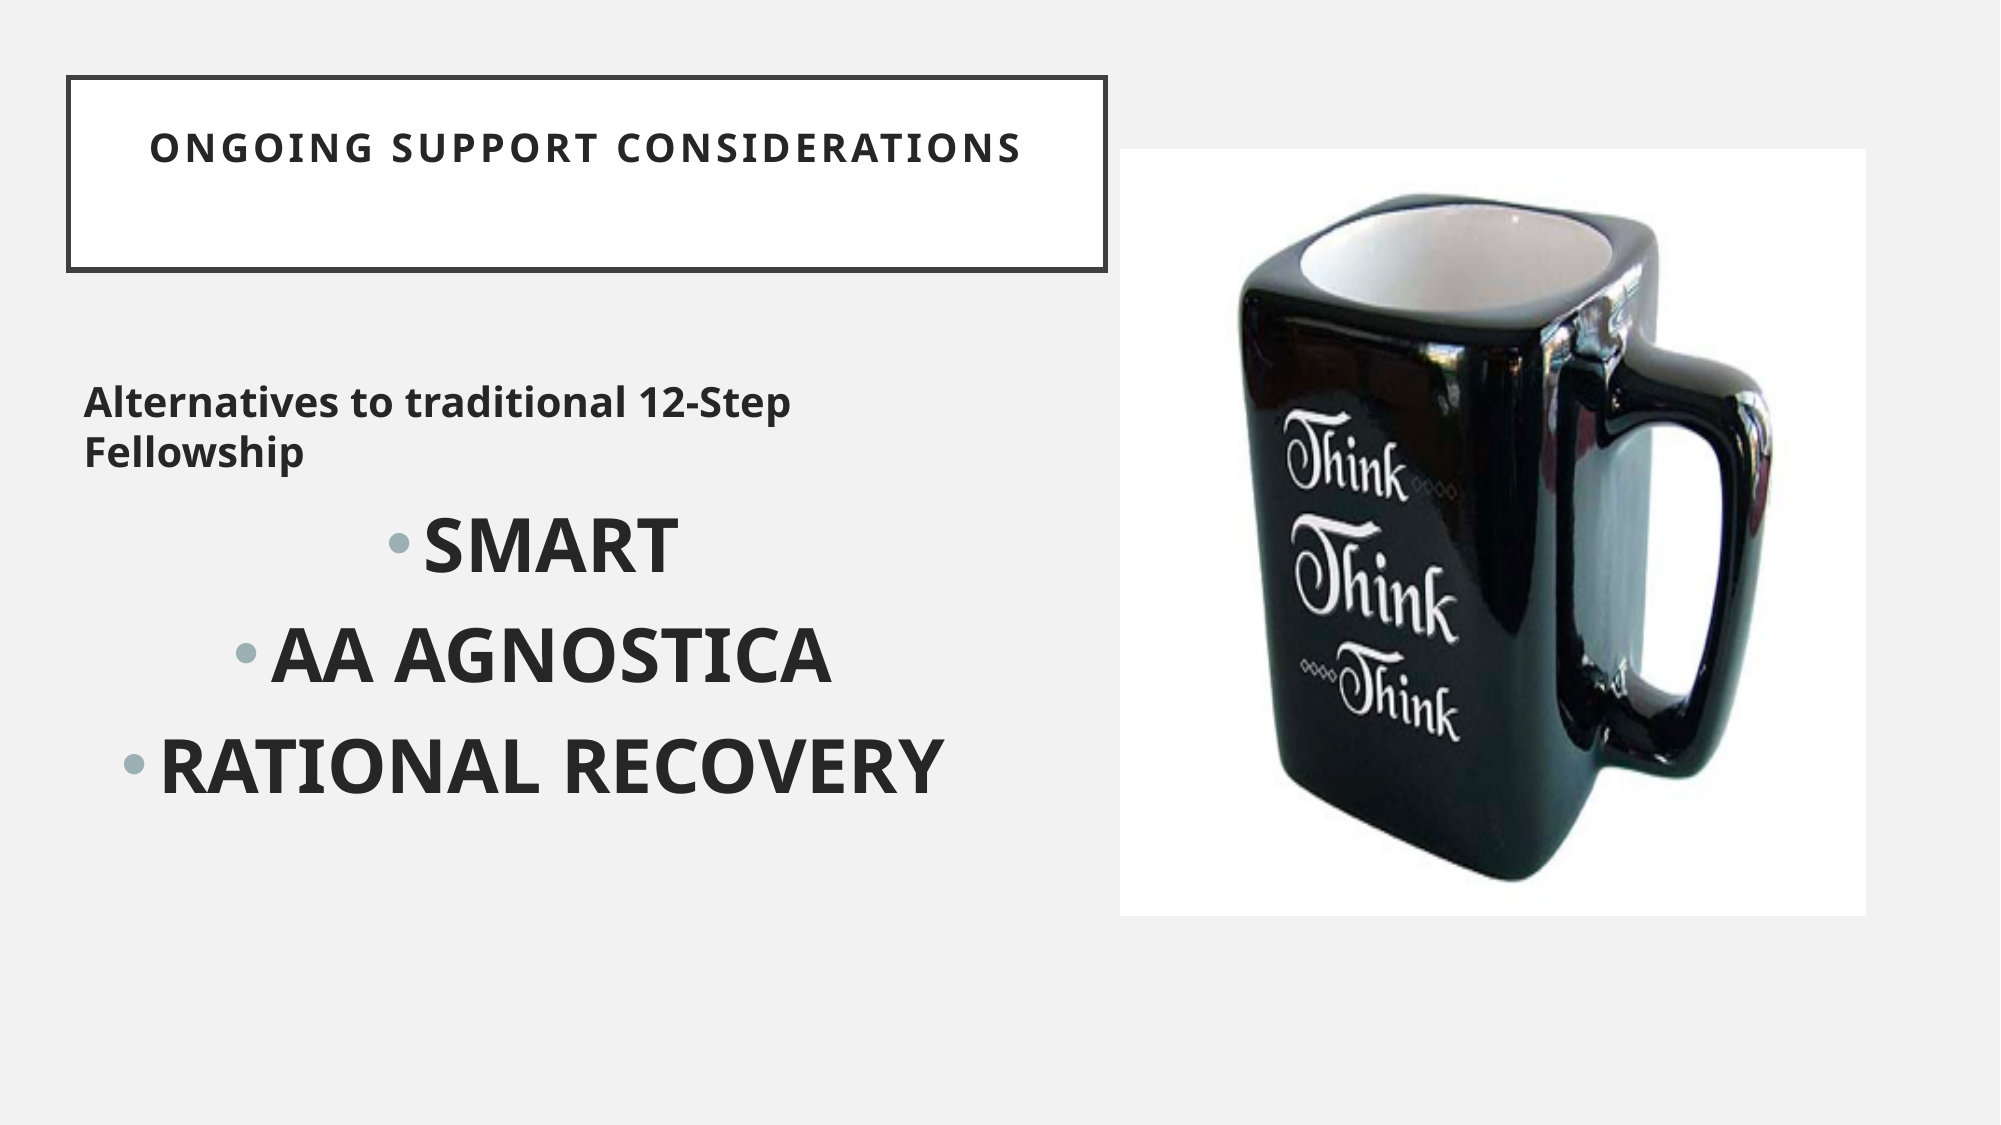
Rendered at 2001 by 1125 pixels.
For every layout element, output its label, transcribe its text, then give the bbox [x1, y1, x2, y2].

list Alternatives to traditional 12-Step Fellowship SMART AA AGNOSTICA RATIONAL RECOVERY [68, 368, 999, 988]
picture [1120, 149, 1866, 916]
title Ongoing Support Considerations [66, 75, 1108, 273]
